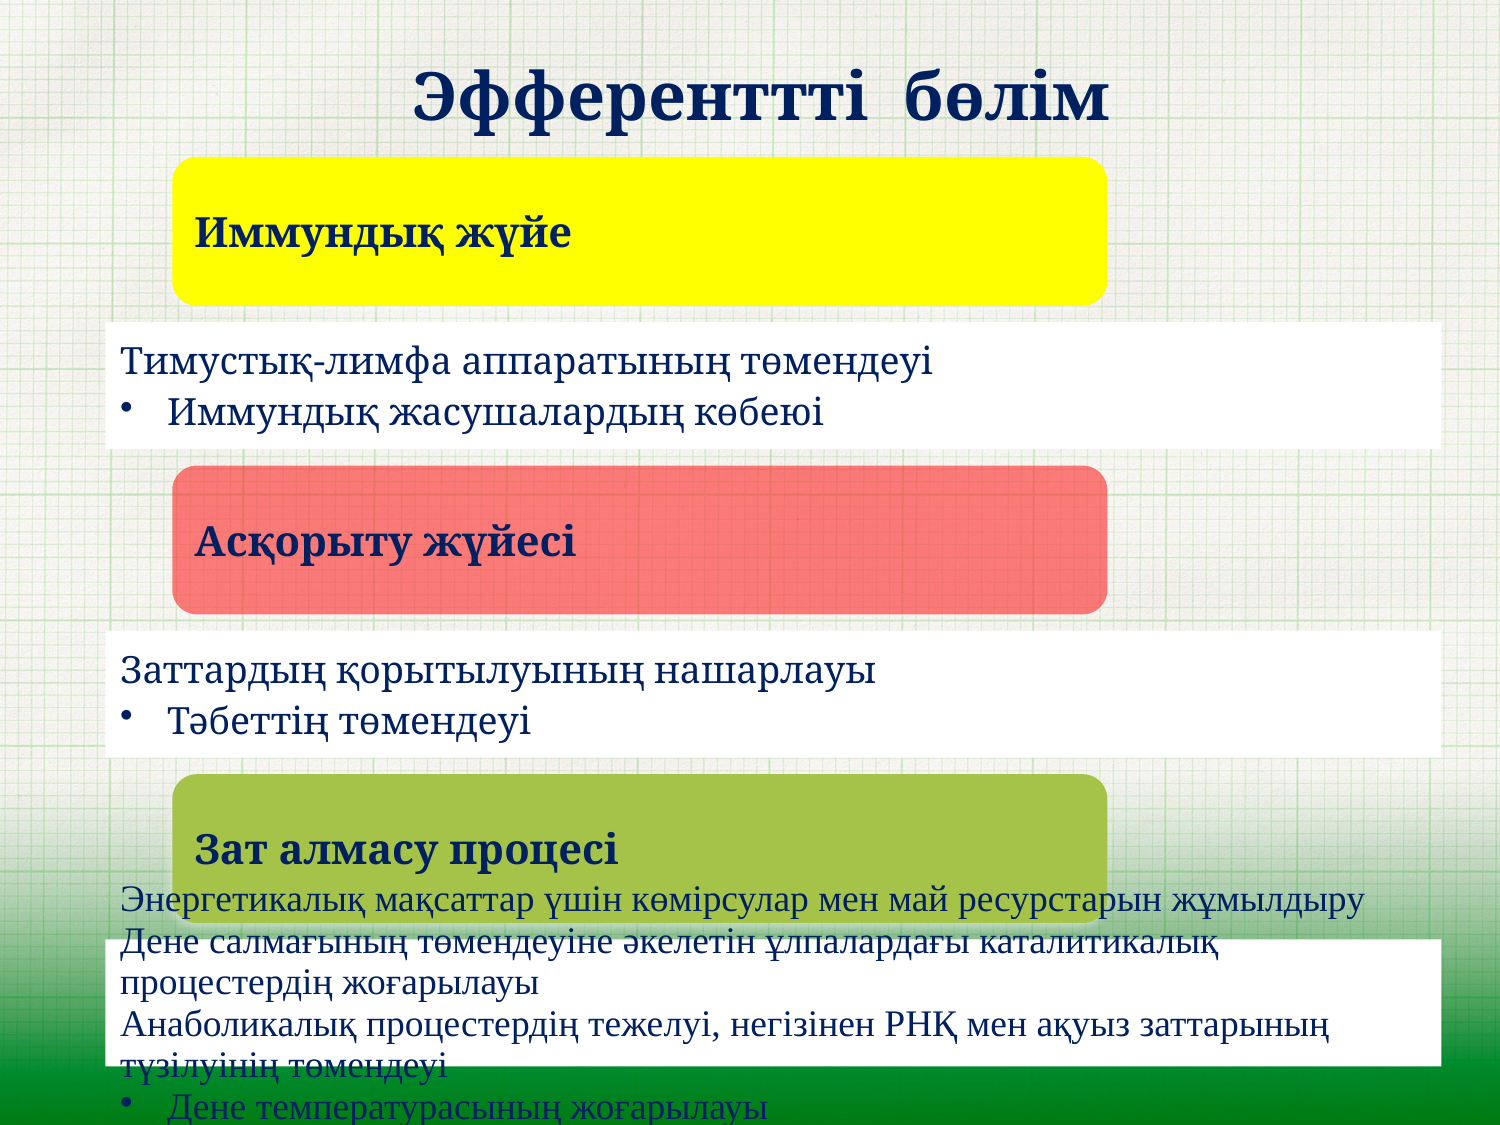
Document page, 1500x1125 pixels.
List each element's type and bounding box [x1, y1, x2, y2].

picture [0, 0, 1500, 1125]
text_box [105, 140, 1442, 1067]
